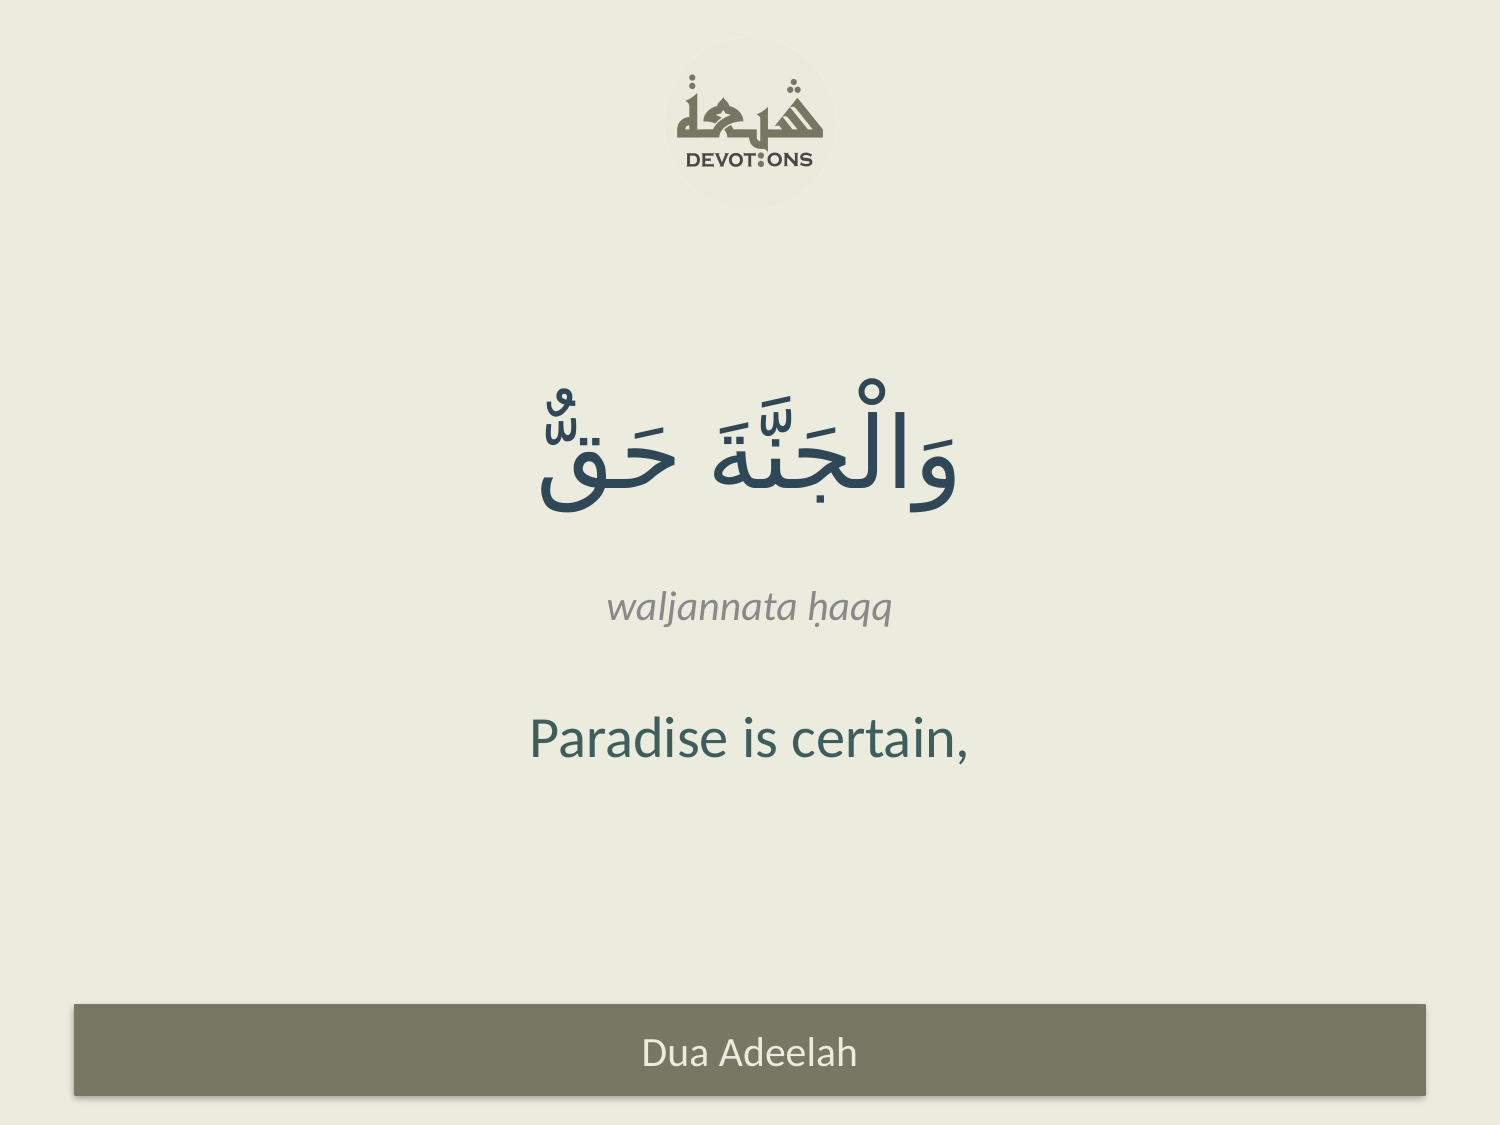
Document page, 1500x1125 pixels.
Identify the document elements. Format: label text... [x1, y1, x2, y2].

text_box [74, 1004, 1426, 1096]
picture [656, 29, 844, 218]
text_box Dua Adeelah [626, 1017, 874, 1083]
text_box وَالْجَنَّةَ حَقٌّ waljannata ḥaqq Paradise is certain, [74, 381, 1425, 776]
